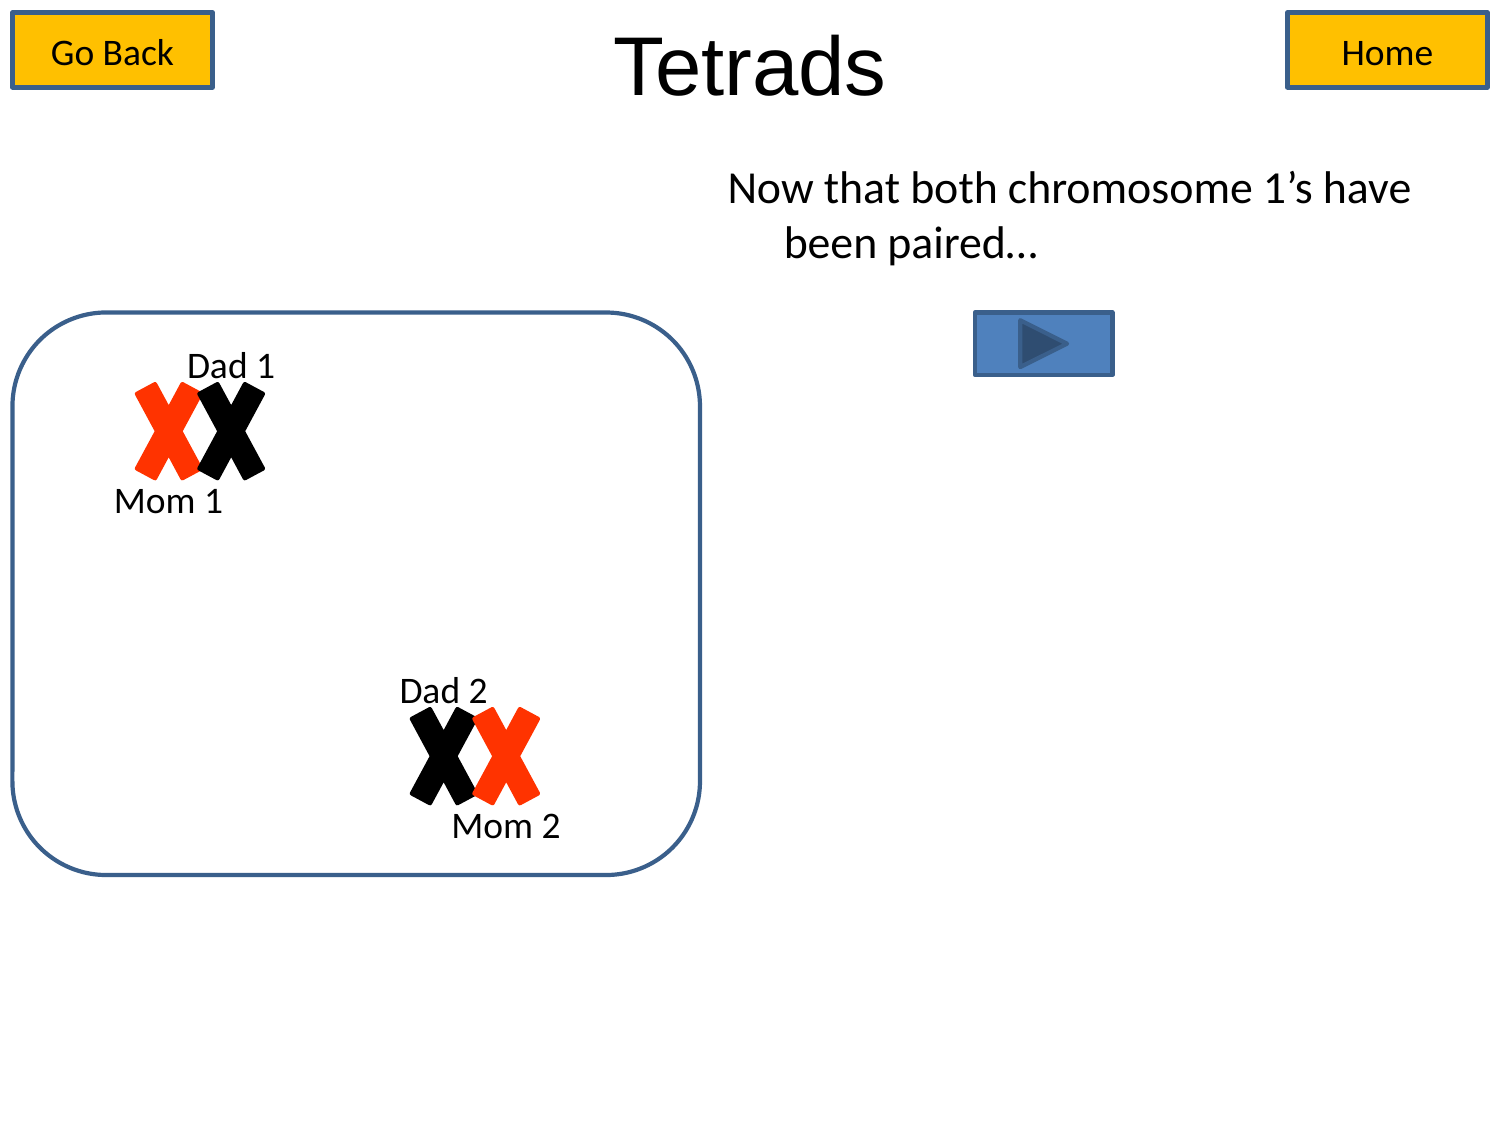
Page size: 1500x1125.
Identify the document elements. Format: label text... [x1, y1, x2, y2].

text_box [10, 310, 703, 878]
text_box [973, 310, 1115, 377]
text_box Home [1285, 10, 1490, 90]
text_box Dad 1 [197, 382, 265, 481]
text_box Mom 2 [472, 707, 540, 806]
list Now that both chromosome 1’s have been paired… [712, 149, 1500, 1125]
text_box Go Back [10, 10, 215, 90]
title Tetrads [212, 0, 1288, 164]
text_box Dad 2 [409, 707, 475, 806]
text_box Mom 1 [134, 382, 200, 481]
